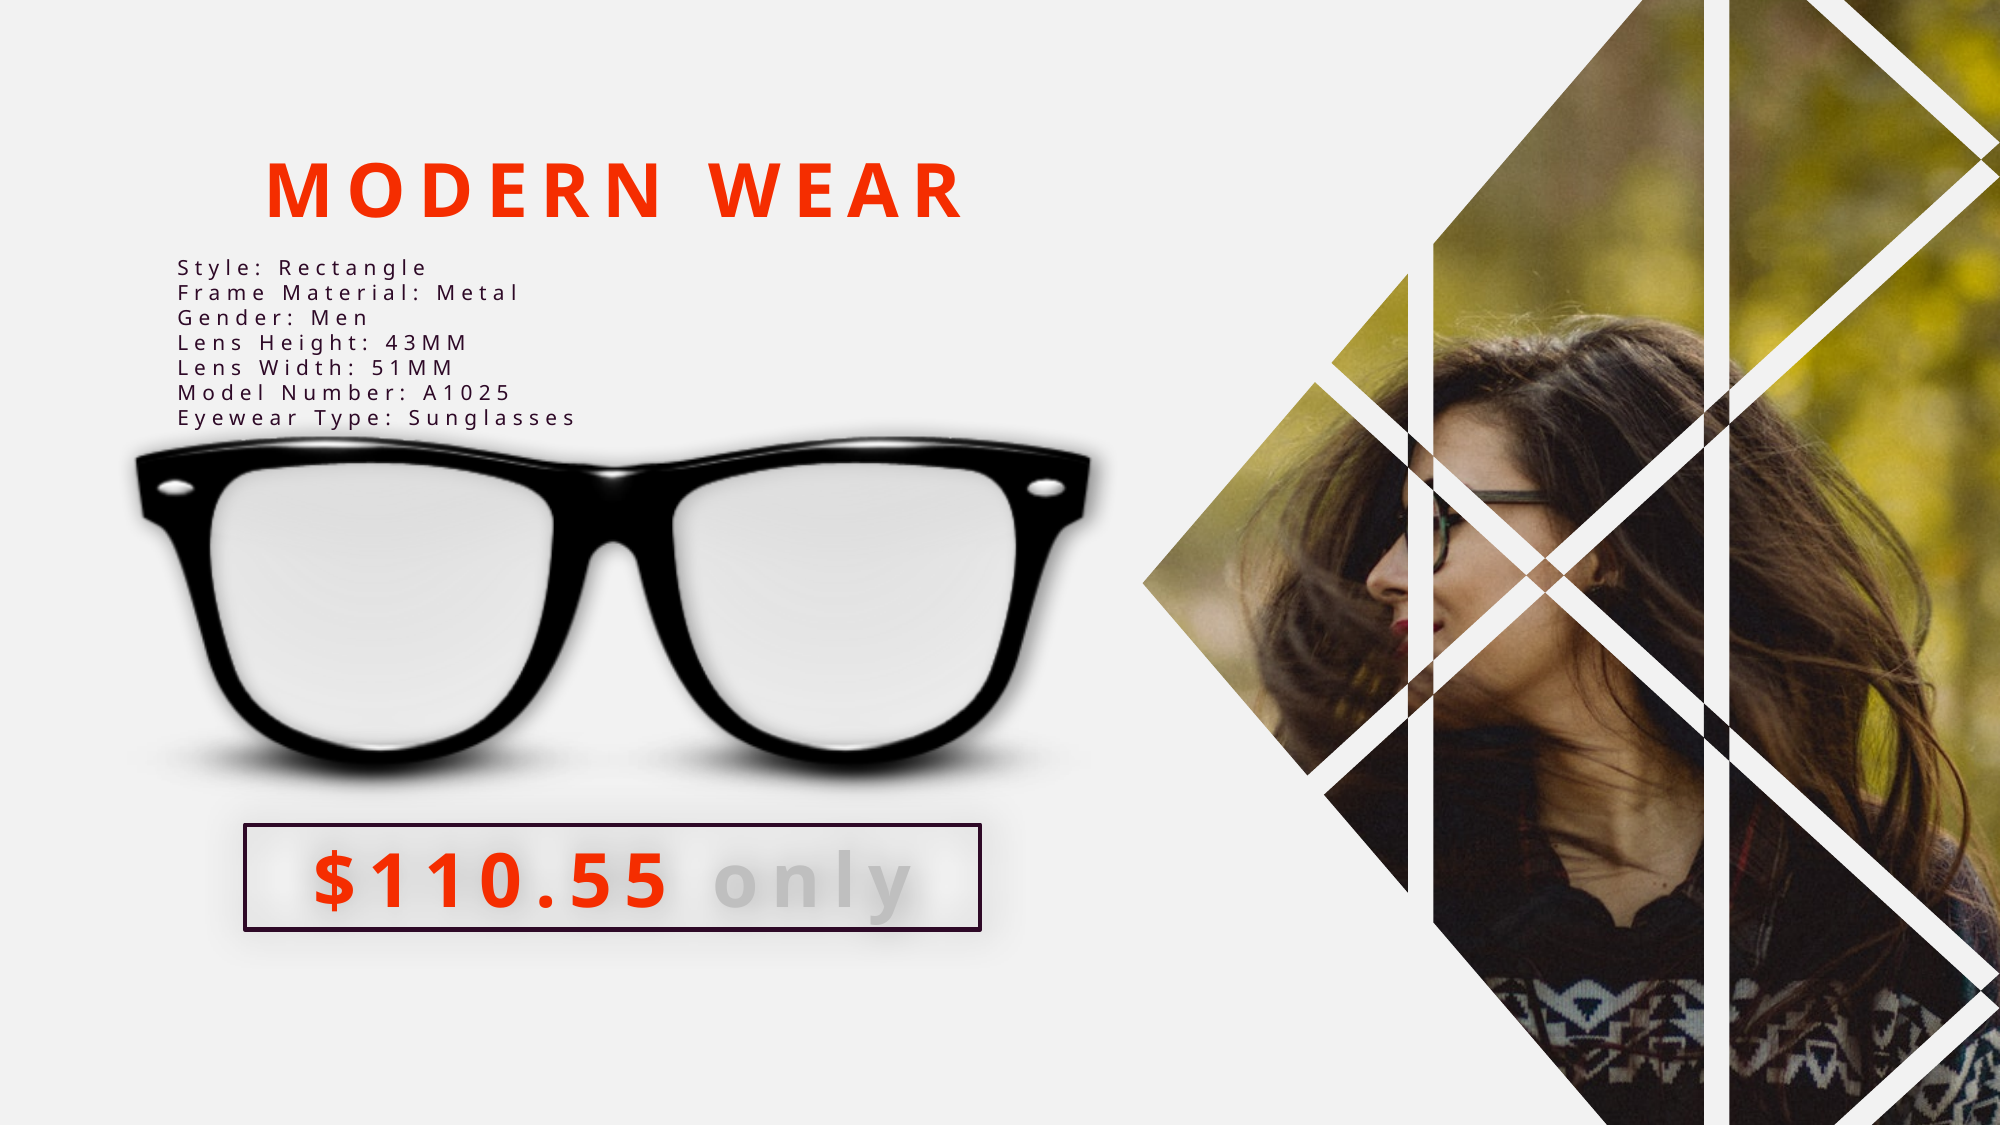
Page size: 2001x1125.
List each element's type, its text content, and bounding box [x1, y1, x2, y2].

text_box Style: Rectangle Frame Material: Metal Gender: Men Lens Height: 43MM Lens Width: 51MM Model Number: A1025 Eyewear Type: Sunglasses [162, 247, 1063, 378]
text_box $110.55 only [244, 827, 981, 930]
picture [125, 378, 1100, 827]
text_box MODERN WEAR [162, 135, 1063, 240]
picture [1142, 0, 2000, 1125]
